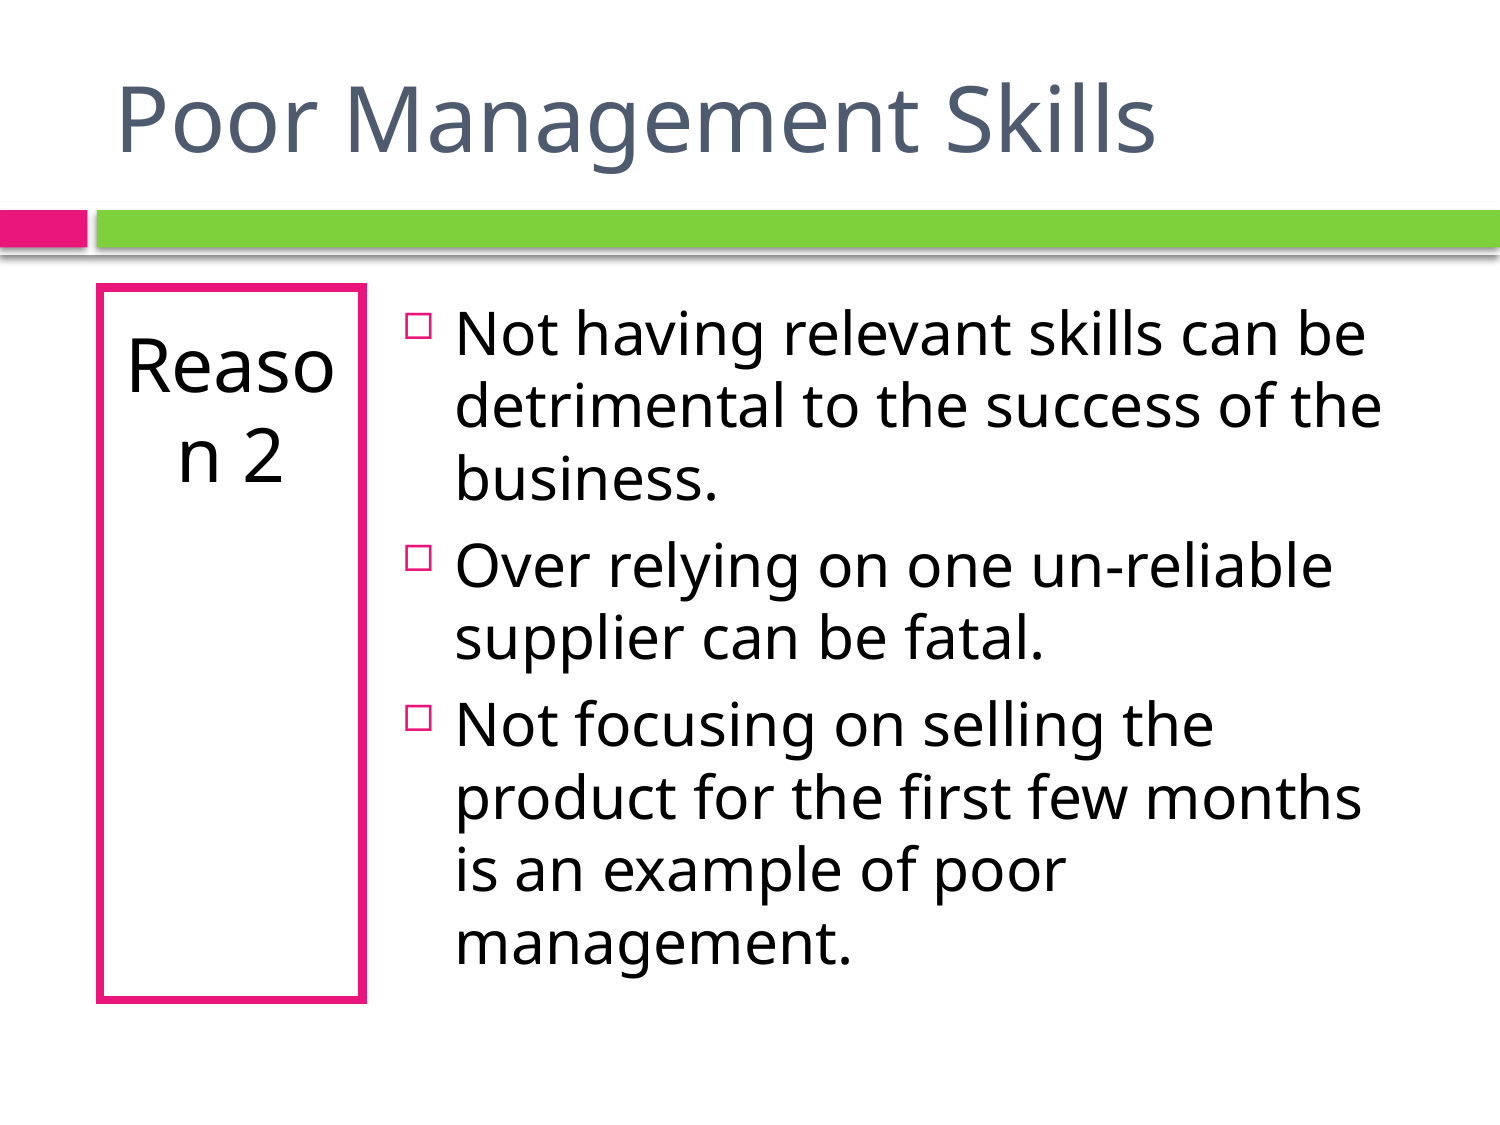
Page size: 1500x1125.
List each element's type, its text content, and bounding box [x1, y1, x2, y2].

title Poor Management Skills [99, 44, 1425, 188]
list Not having relevant skills can be detrimental to the success of the business. Over relying on one un-reliable supplier can be fatal. Not focusing on selling the product for the first few months is an example of poor management. [387, 287, 1438, 1013]
list Reason 2 [96, 283, 367, 1004]
